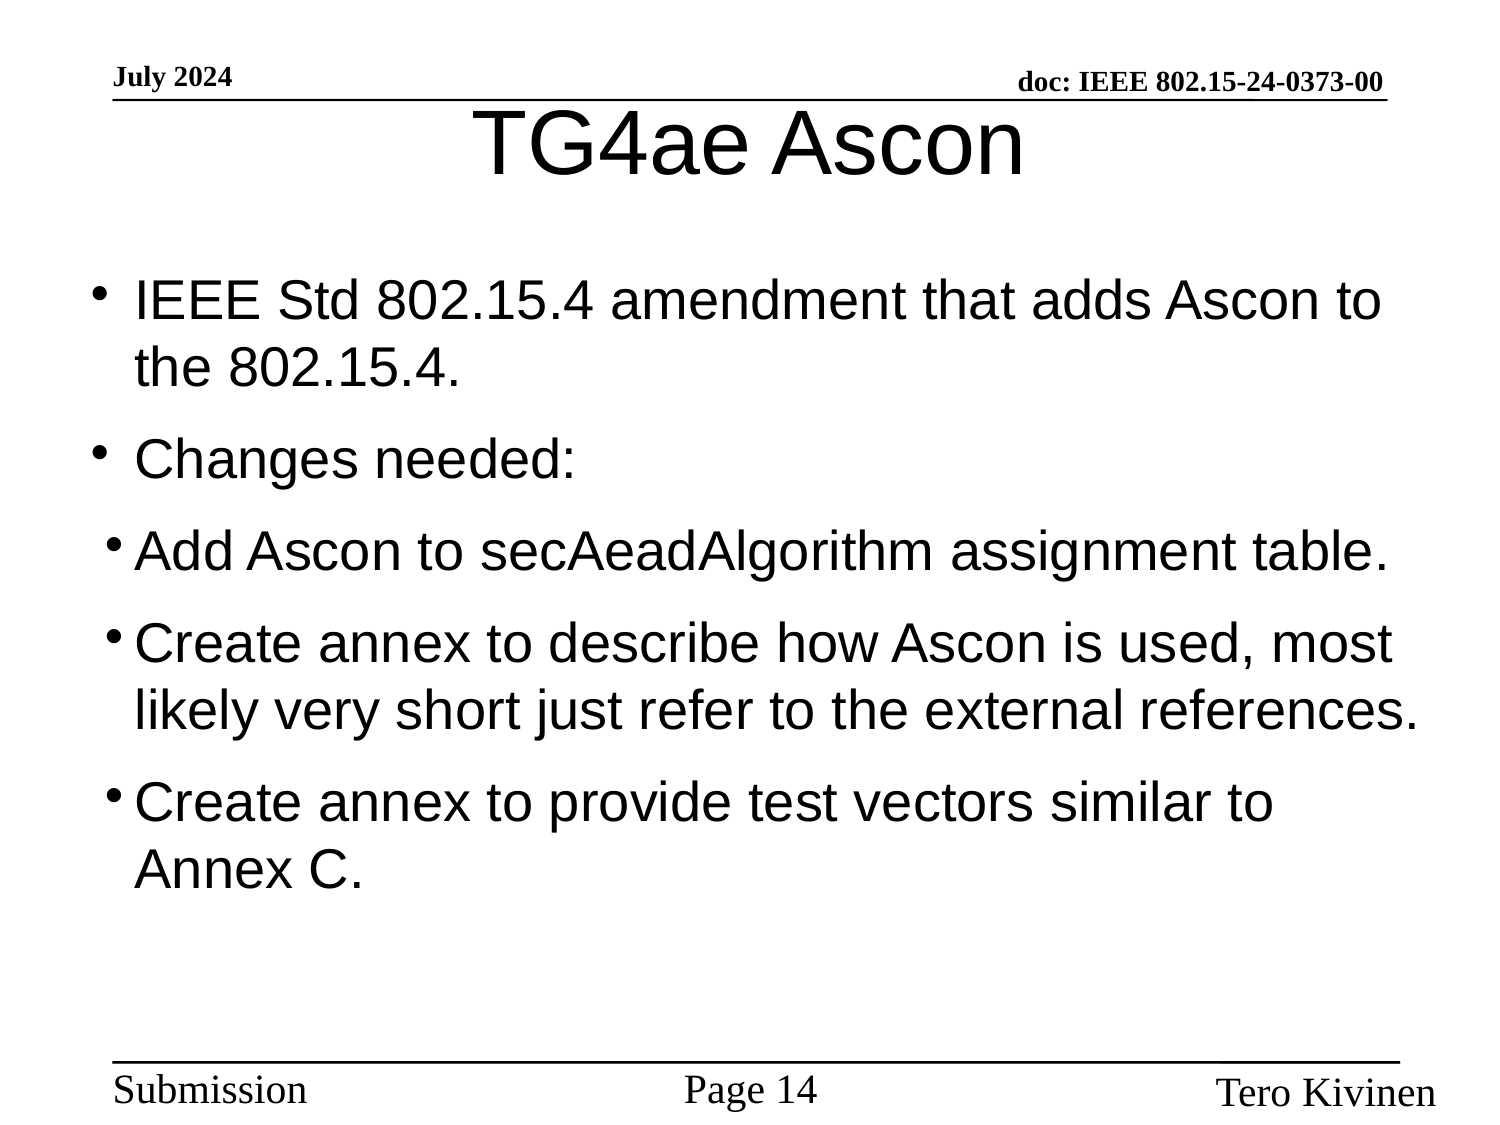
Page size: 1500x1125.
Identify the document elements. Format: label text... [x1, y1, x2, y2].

text_box IEEE Std 802.15.4 amendment that adds Ascon to the 802.15.4. Changes needed: Add Ascon to secAeadAlgorithm assignment table. Create annex to describe how Ascon is used, most likely very short just refer to the external references. Create annex to provide test vectors similar to Annex C. [75, 263, 1424, 914]
text_box TG4ae Ascon [74, 44, 1424, 232]
